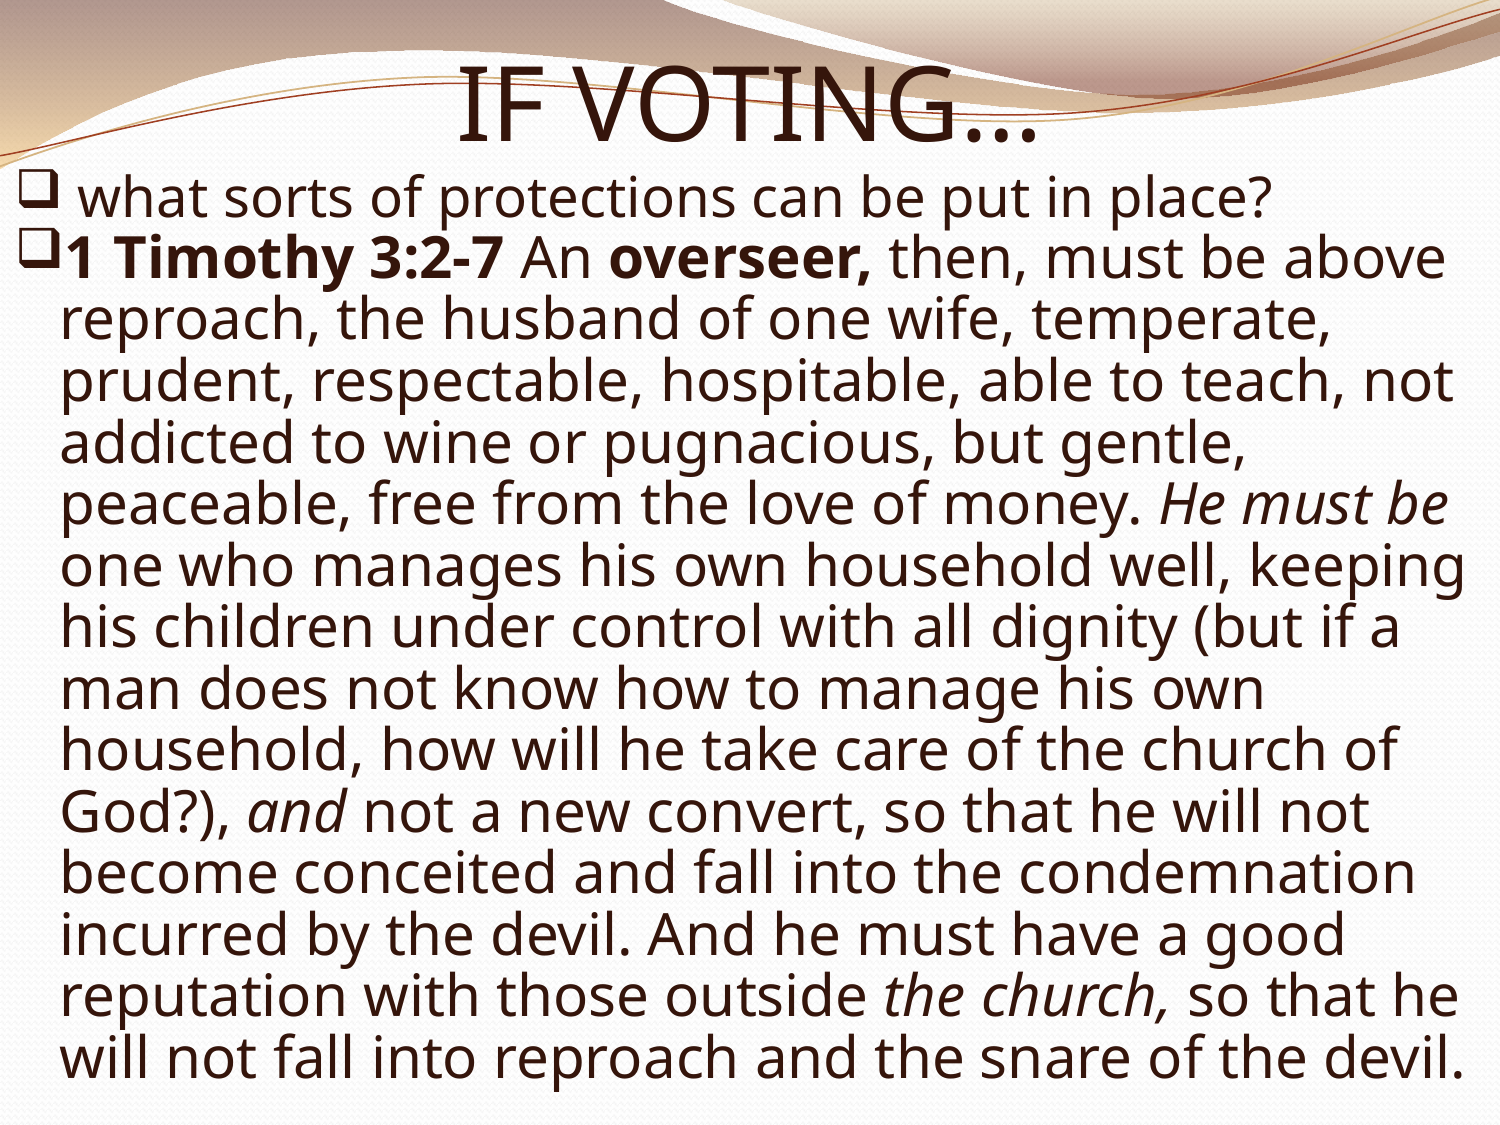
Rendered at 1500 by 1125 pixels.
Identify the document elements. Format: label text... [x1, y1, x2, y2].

list what sorts of protections can be put in place? 1 Timothy 3:2-7 An overseer, then, must be above reproach, the husband of one wife, temperate, prudent, respectable, hospitable, able to teach, not addicted to wine or pugnacious, but gentle, peaceable, free from the love of money. He must be one who manages his own household well, keeping his children under control with all dignity (but if a man does not know how to manage his own household, how will he take care of the church of God?), and not a new convert, so that he will not become conceited and fall into the condemnation incurred by the devil. And he must have a good reputation with those outside the church, so that he will not fall into reproach and the snare of the devil. [0, 162, 1500, 1125]
title IF VOTING… [0, 0, 1500, 162]
